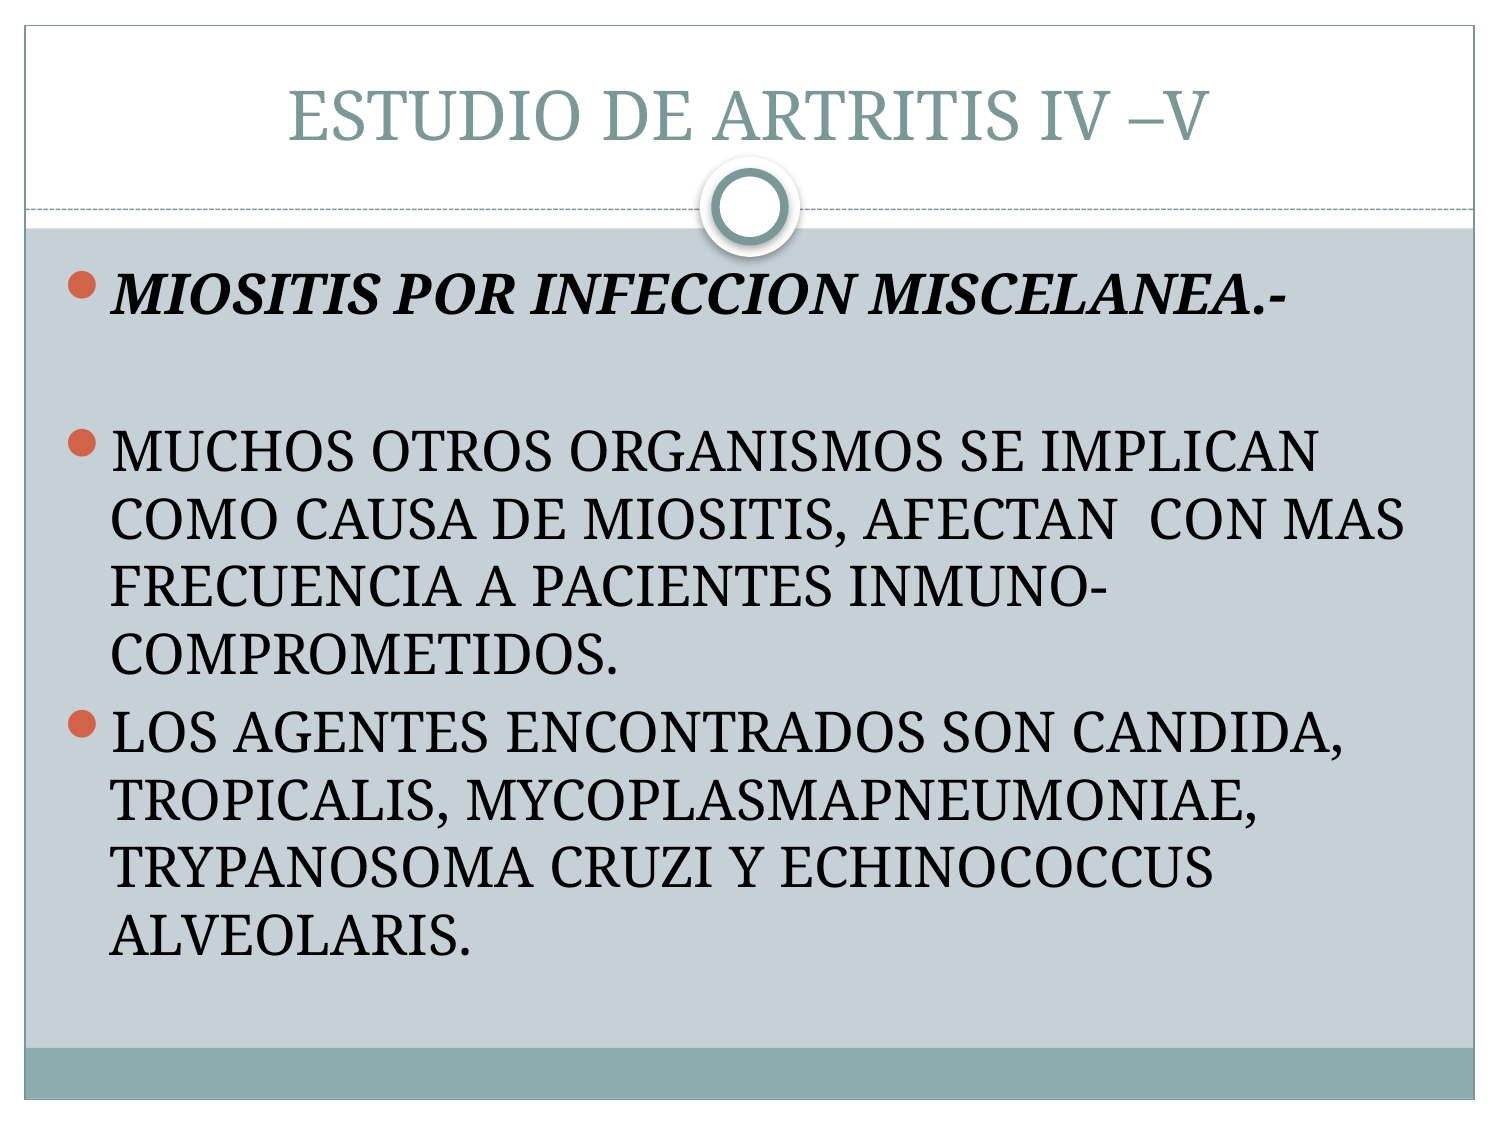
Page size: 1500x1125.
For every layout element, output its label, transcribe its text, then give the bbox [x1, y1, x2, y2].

list MIOSITIS POR INFECCION MISCELANEA.- MUCHOS OTROS ORGANISMOS SE IMPLICAN COMO CAUSA DE MIOSITIS, AFECTAN CON MAS FRECUENCIA A PACIENTES INMUNO-COMPROMETIDOS. LOS AGENTES ENCONTRADOS SON CANDIDA, TROPICALIS, MYCOPLASMAPNEUMONIAE, TRYPANOSOMA CRUZI Y ECHINOCOCCUS ALVEOLARIS. [49, 250, 1445, 1001]
title ESTUDIO DE ARTRITIS IV –V [49, 37, 1450, 162]
